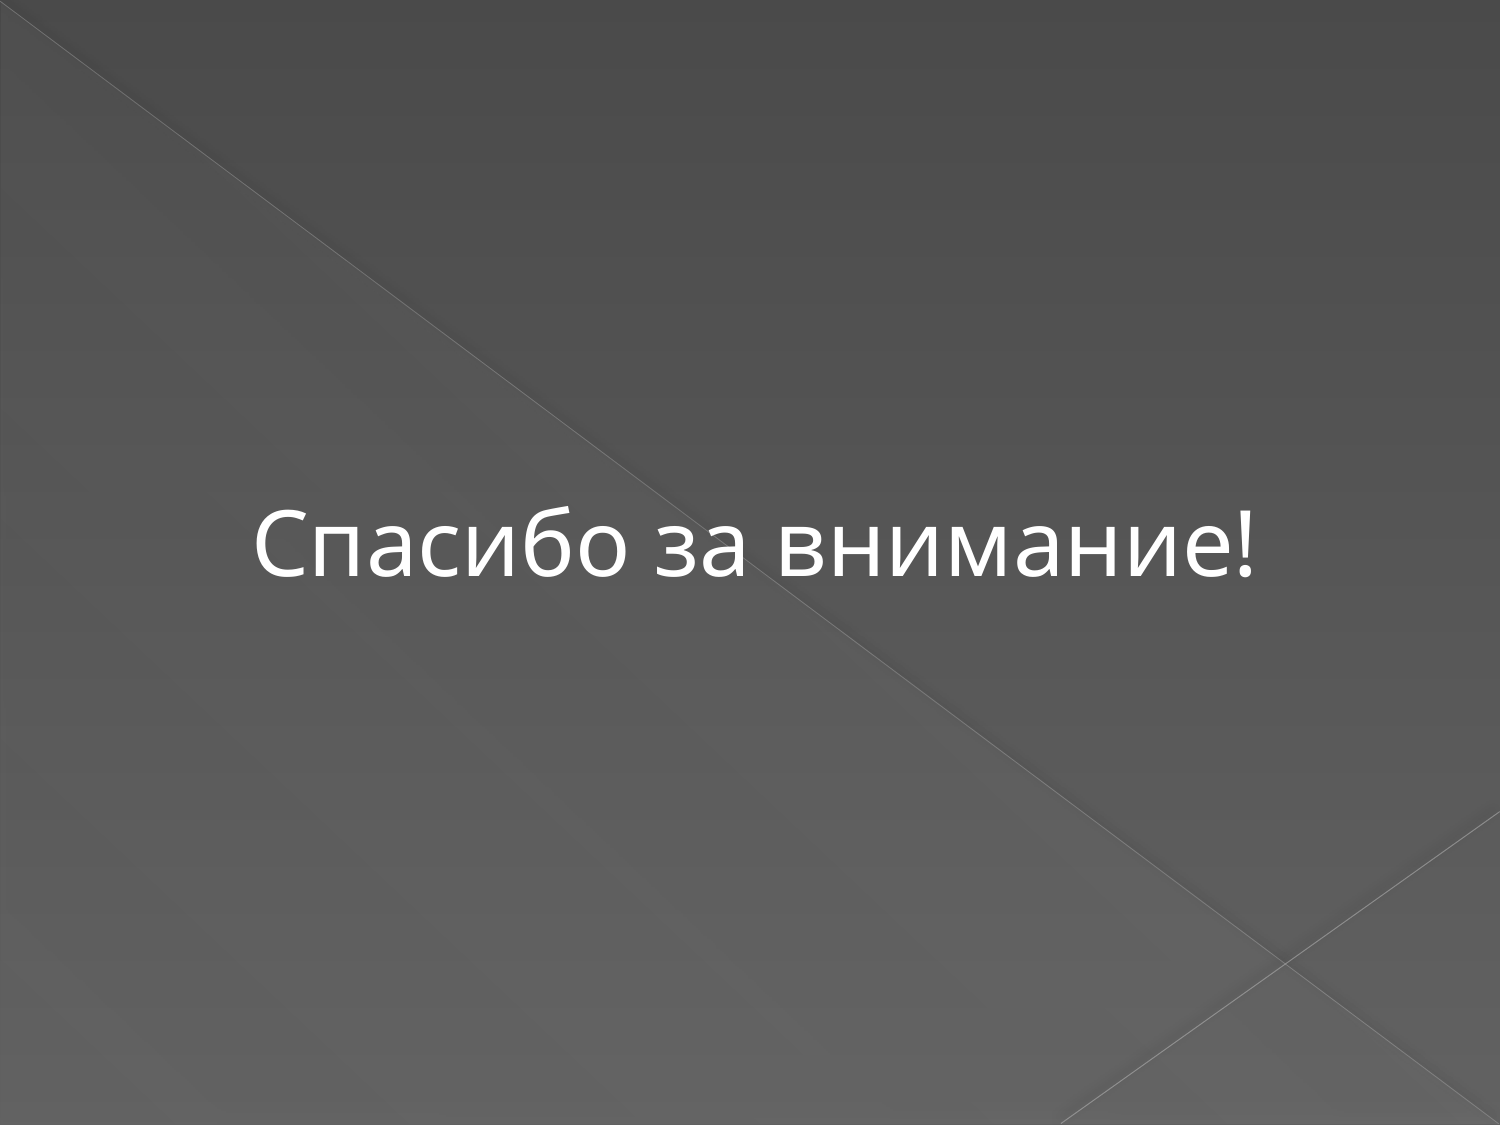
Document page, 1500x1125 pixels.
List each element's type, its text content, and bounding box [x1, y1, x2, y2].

list Спасибо за внимание! [75, 308, 1425, 1059]
